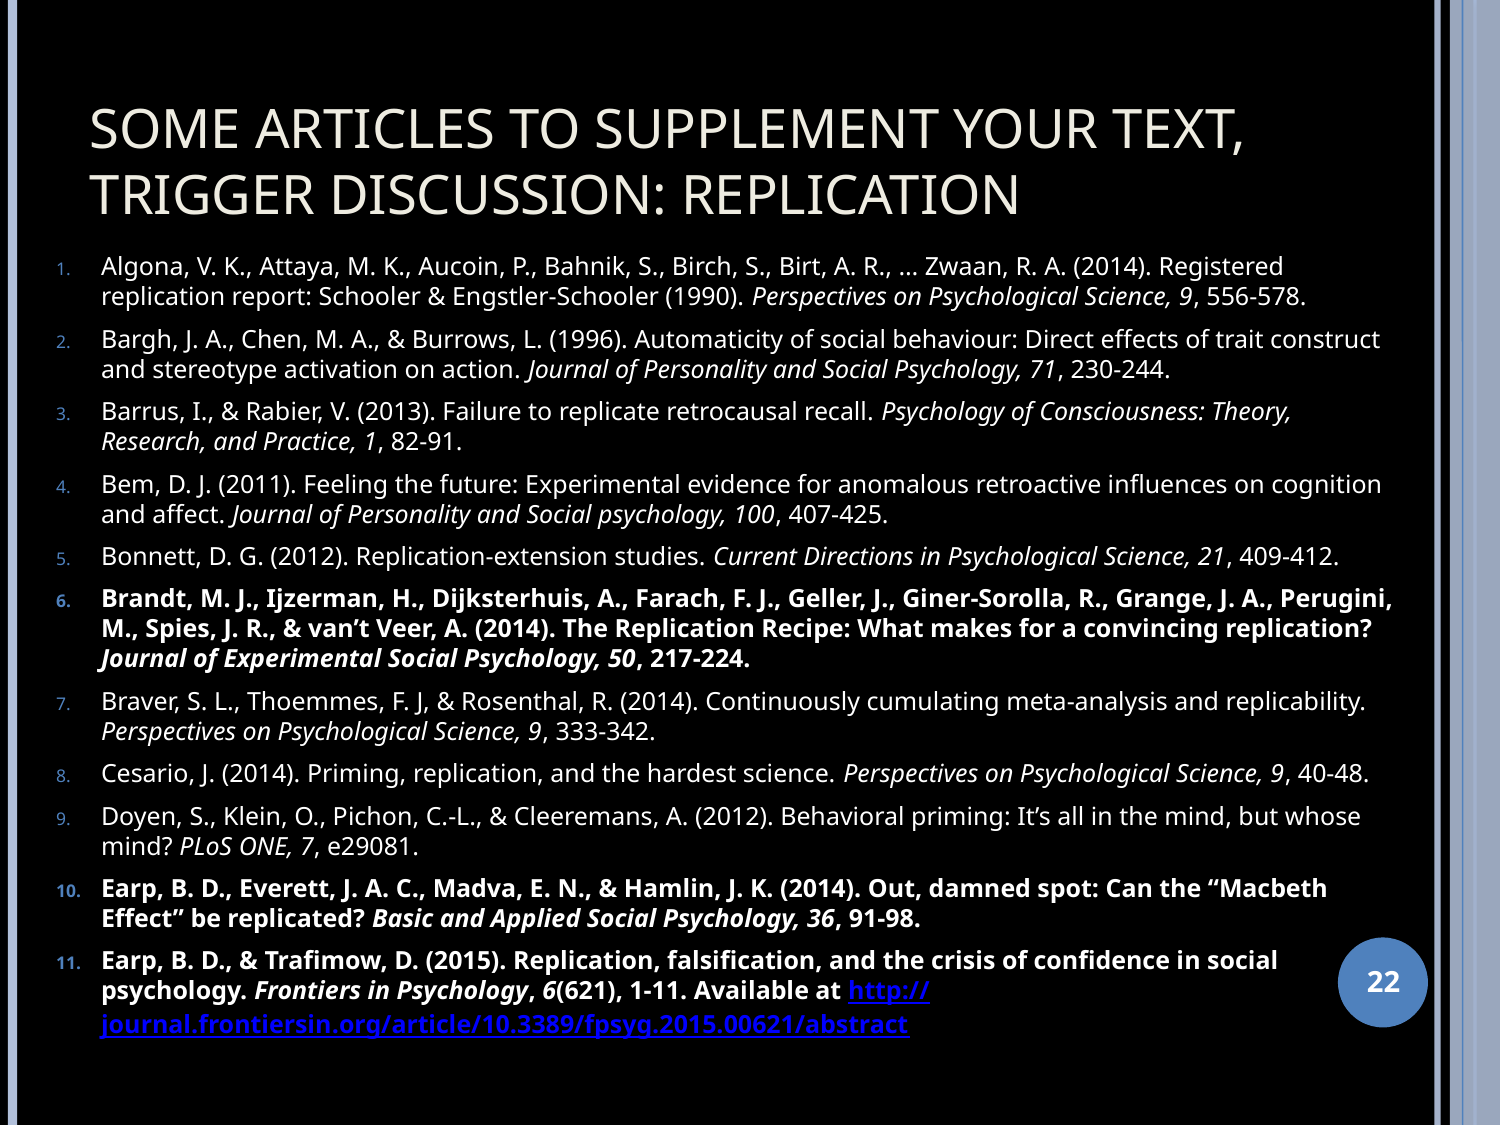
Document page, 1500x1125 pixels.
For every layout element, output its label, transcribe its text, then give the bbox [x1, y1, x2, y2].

list Algona, V. K., Attaya, M. K., Aucoin, P., Bahnik, S., Birch, S., Birt, A. R., … Zwaan, R. A. (2014). Registered replication report: Schooler & Engstler-Schooler (1990). Perspectives on Psychological Science, 9, 556-578. Bargh, J. A., Chen, M. A., & Burrows, L. (1996). Automaticity of social behaviour: Direct effects of trait construct and stereotype activation on action. Journal of Personality and Social Psychology, 71, 230-244. Barrus, I., & Rabier, V. (2013). Failure to replicate retrocausal recall. Psychology of Consciousness: Theory, Research, and Practice, 1, 82-91. Bem, D. J. (2011). Feeling the future: Experimental evidence for anomalous retroactive influences on cognition and affect. Journal of Personality and Social psychology, 100, 407-425. Bonnett, D. G. (2012). Replication-extension studies. Current Directions in Psychological Science, 21, 409-412. Brandt, M. J., Ijzerman, H., Dijksterhuis, A., Farach, F. J., Geller, J., Giner-Sorolla, R., Grange, J. A., Perugini, M., Spies, J. R., & van’t Veer, A. (2014). The Replication Recipe: What makes for a convincing replication? Journal of Experimental Social Psychology, 50, 217-224. Braver, S. L., Thoemmes, F. J, & Rosenthal, R. (2014). Continuously cumulating meta-analysis and replicability. Perspectives on Psychological Science, 9, 333-342. Cesario, J. (2014). Priming, replication, and the hardest science. Perspectives on Psychological Science, 9, 40-48. Doyen, S., Klein, O., Pichon, C.-L., & Cleeremans, A. (2012). Behavioral priming: It’s all in the mind, but whose mind? PLoS ONE, 7, e29081. Earp, B. D., Everett, J. A. C., Madva, E. N., & Hamlin, J. K. (2014). Out, damned spot: Can the “Macbeth Effect” be replicated? Basic and Applied Social Psychology, 36, 91-98. Earp, B. D., & Trafimow, D. (2015). Replication, falsification, and the crisis of confidence in social psychology. Frontiers in Psychology, 6(621), 1-11. Available at http://journal.frontiersin.org/article/10.3389/fpsyg.2015.00621/abstract [41, 243, 1412, 1106]
slide_number 22 [1333, 940, 1434, 1027]
title Some Articles to Supplement Your Text, Trigger Discussion: Replication [75, 45, 1300, 233]
